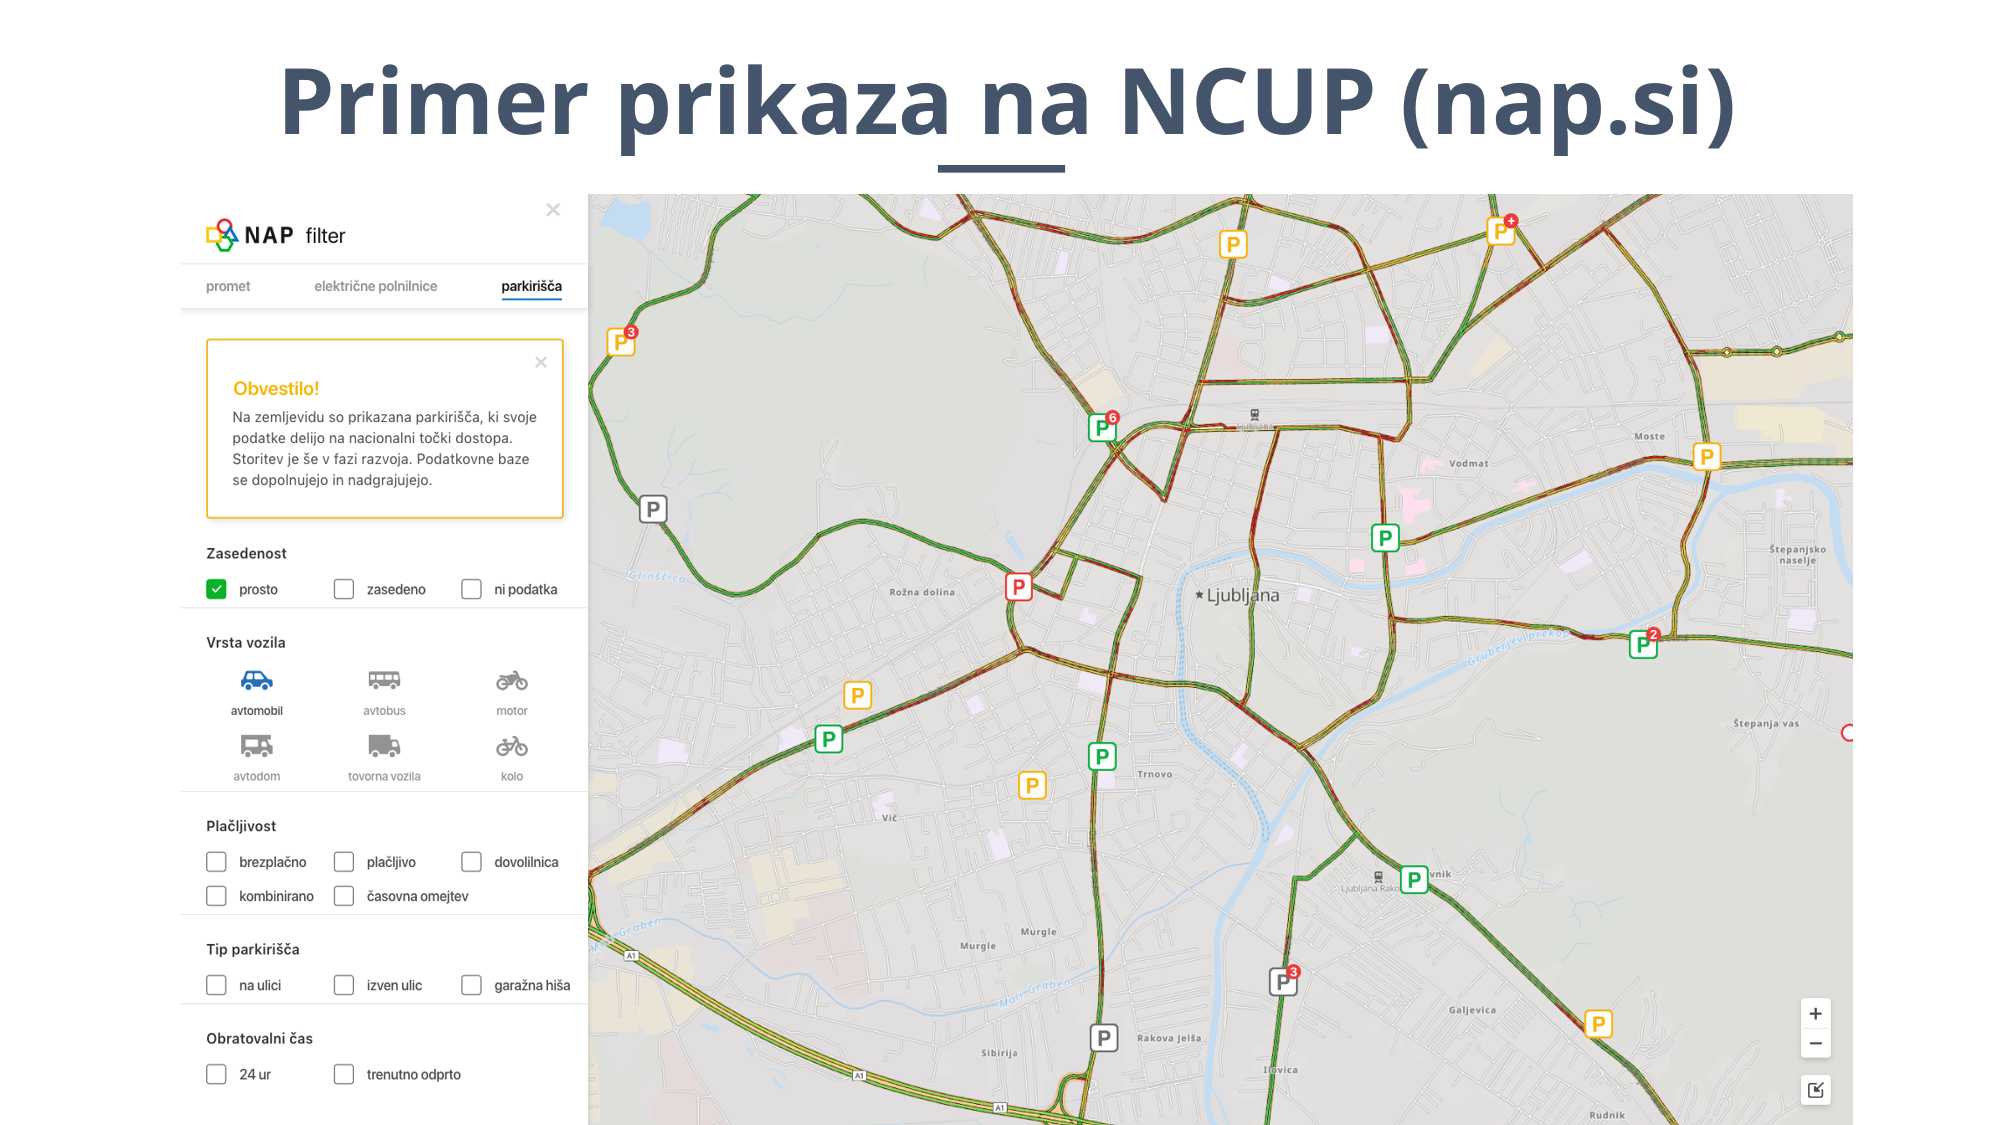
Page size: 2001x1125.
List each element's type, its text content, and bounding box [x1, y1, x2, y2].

text_box Primer prikaza na NCUP (nap.si) [80, 39, 1935, 157]
picture [181, 194, 1853, 1125]
text_box [937, 165, 1066, 173]
